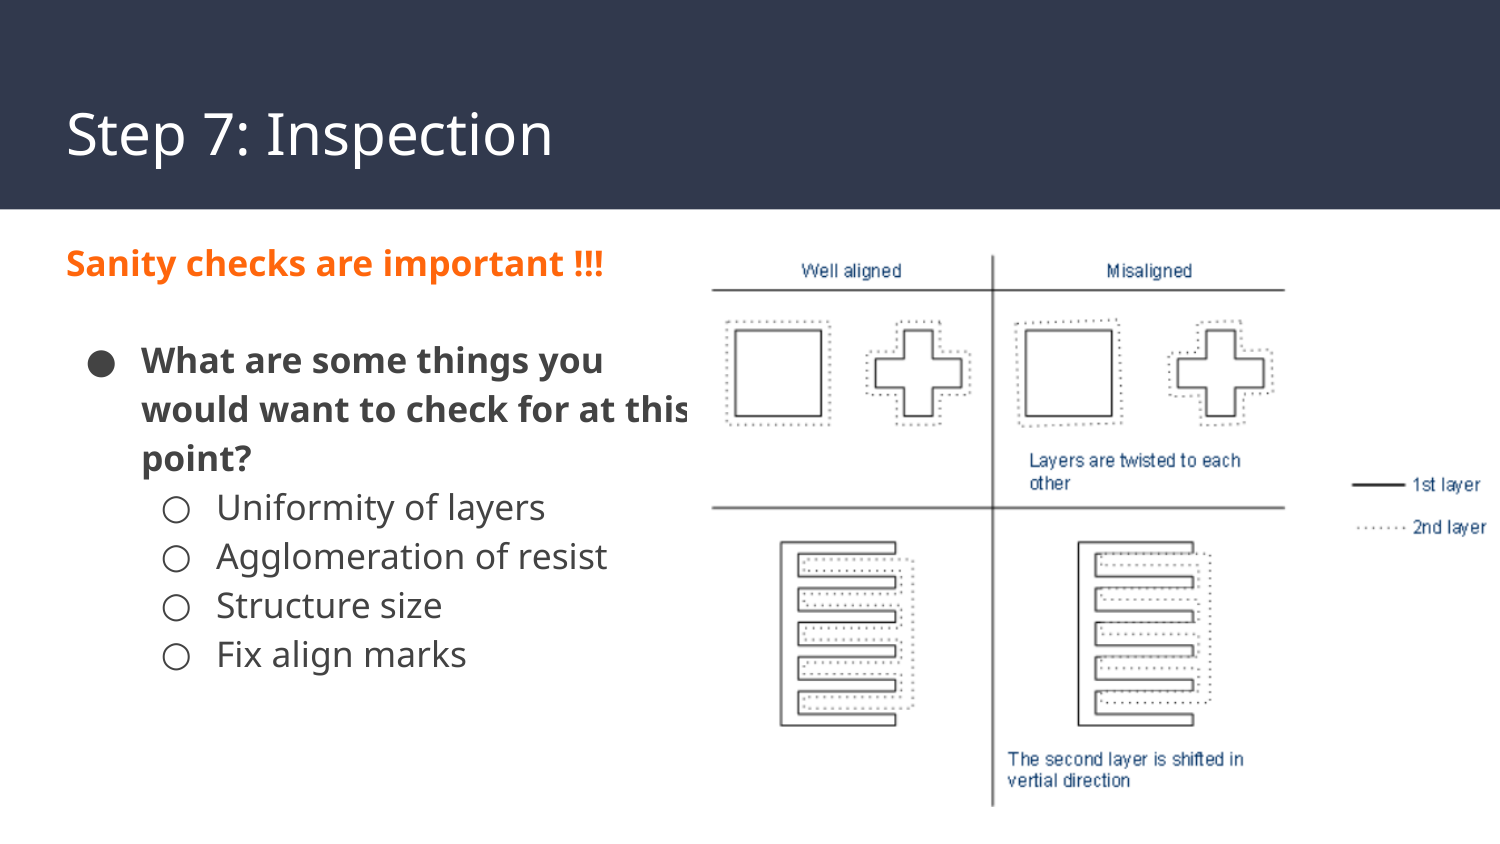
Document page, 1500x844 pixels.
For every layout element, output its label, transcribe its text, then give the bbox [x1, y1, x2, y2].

text_box Sanity checks are important !!! What are some things you would want to check for at this point? Uniformity of layers Agglomeration of resist Structure size Fix align marks [51, 219, 719, 825]
picture [686, 237, 1500, 807]
title Step 7: Inspection [51, 82, 1449, 185]
